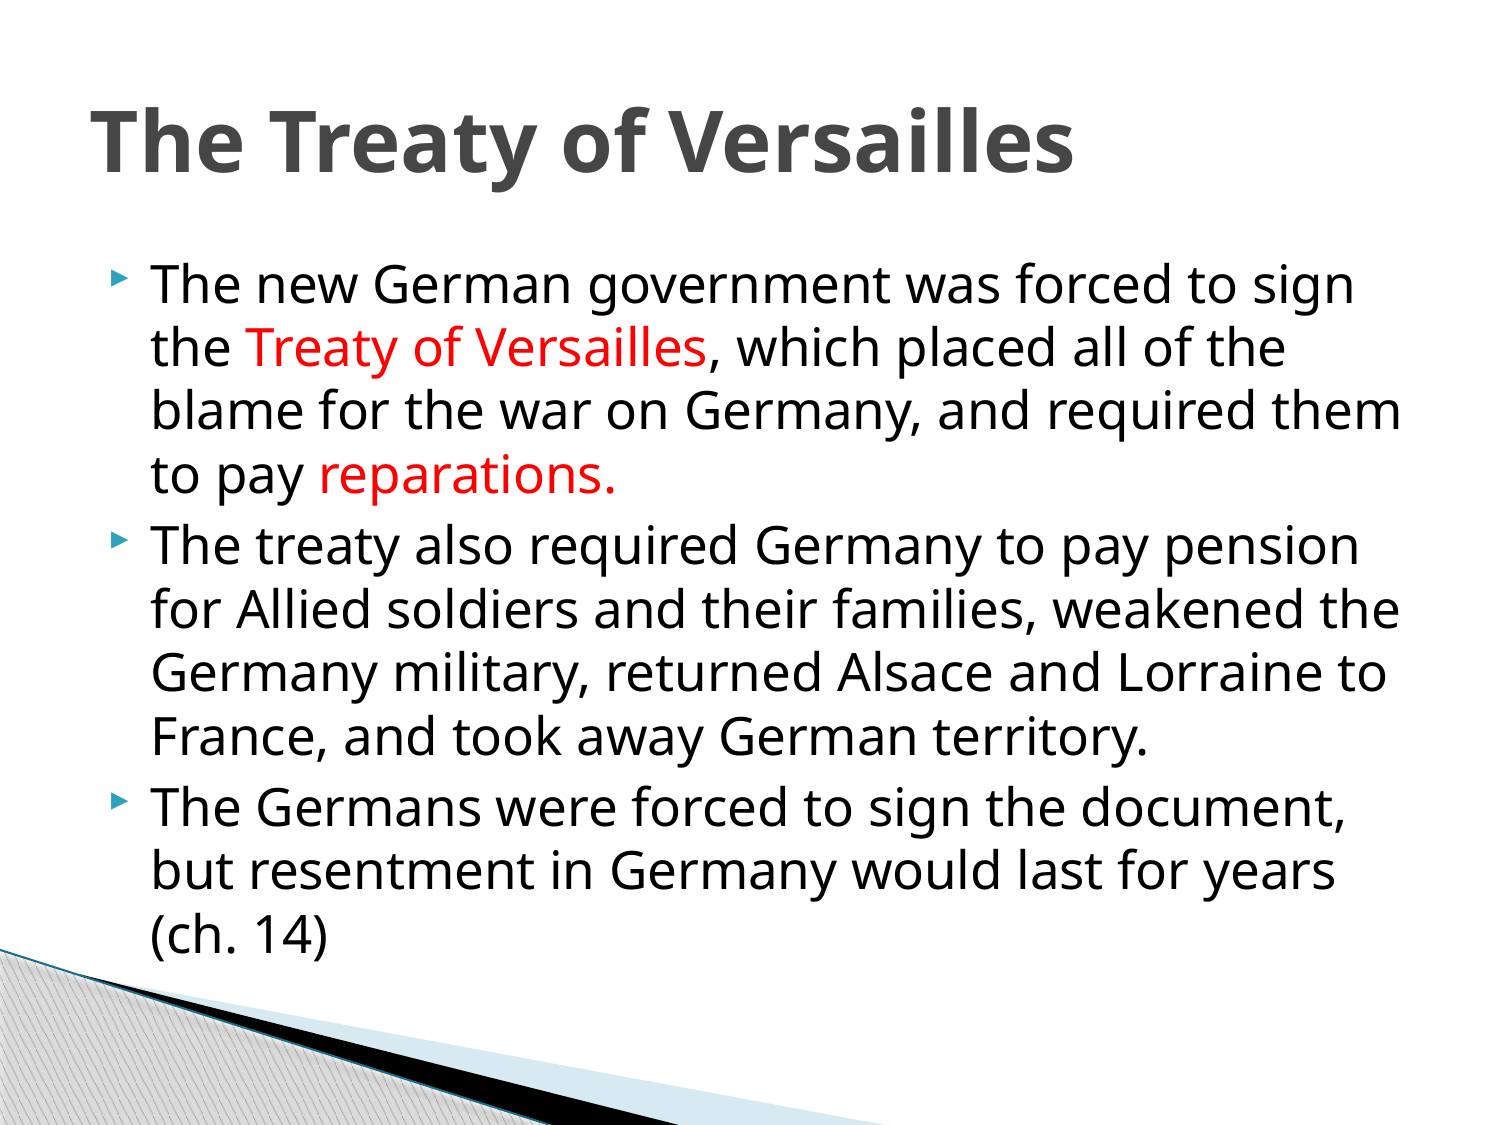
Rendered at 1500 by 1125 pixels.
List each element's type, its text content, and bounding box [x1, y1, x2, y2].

list The new German government was forced to sign the Treaty of Versailles, which placed all of the blame for the war on Germany, and required them to pay reparations. The treaty also required Germany to pay pension for Allied soldiers and their families, weakened the Germany military, returned Alsace and Lorraine to France, and took away German territory. The Germans were forced to sign the document, but resentment in Germany would last for years (ch. 14) [75, 243, 1425, 986]
title The Treaty of Versailles [75, 45, 1425, 233]
